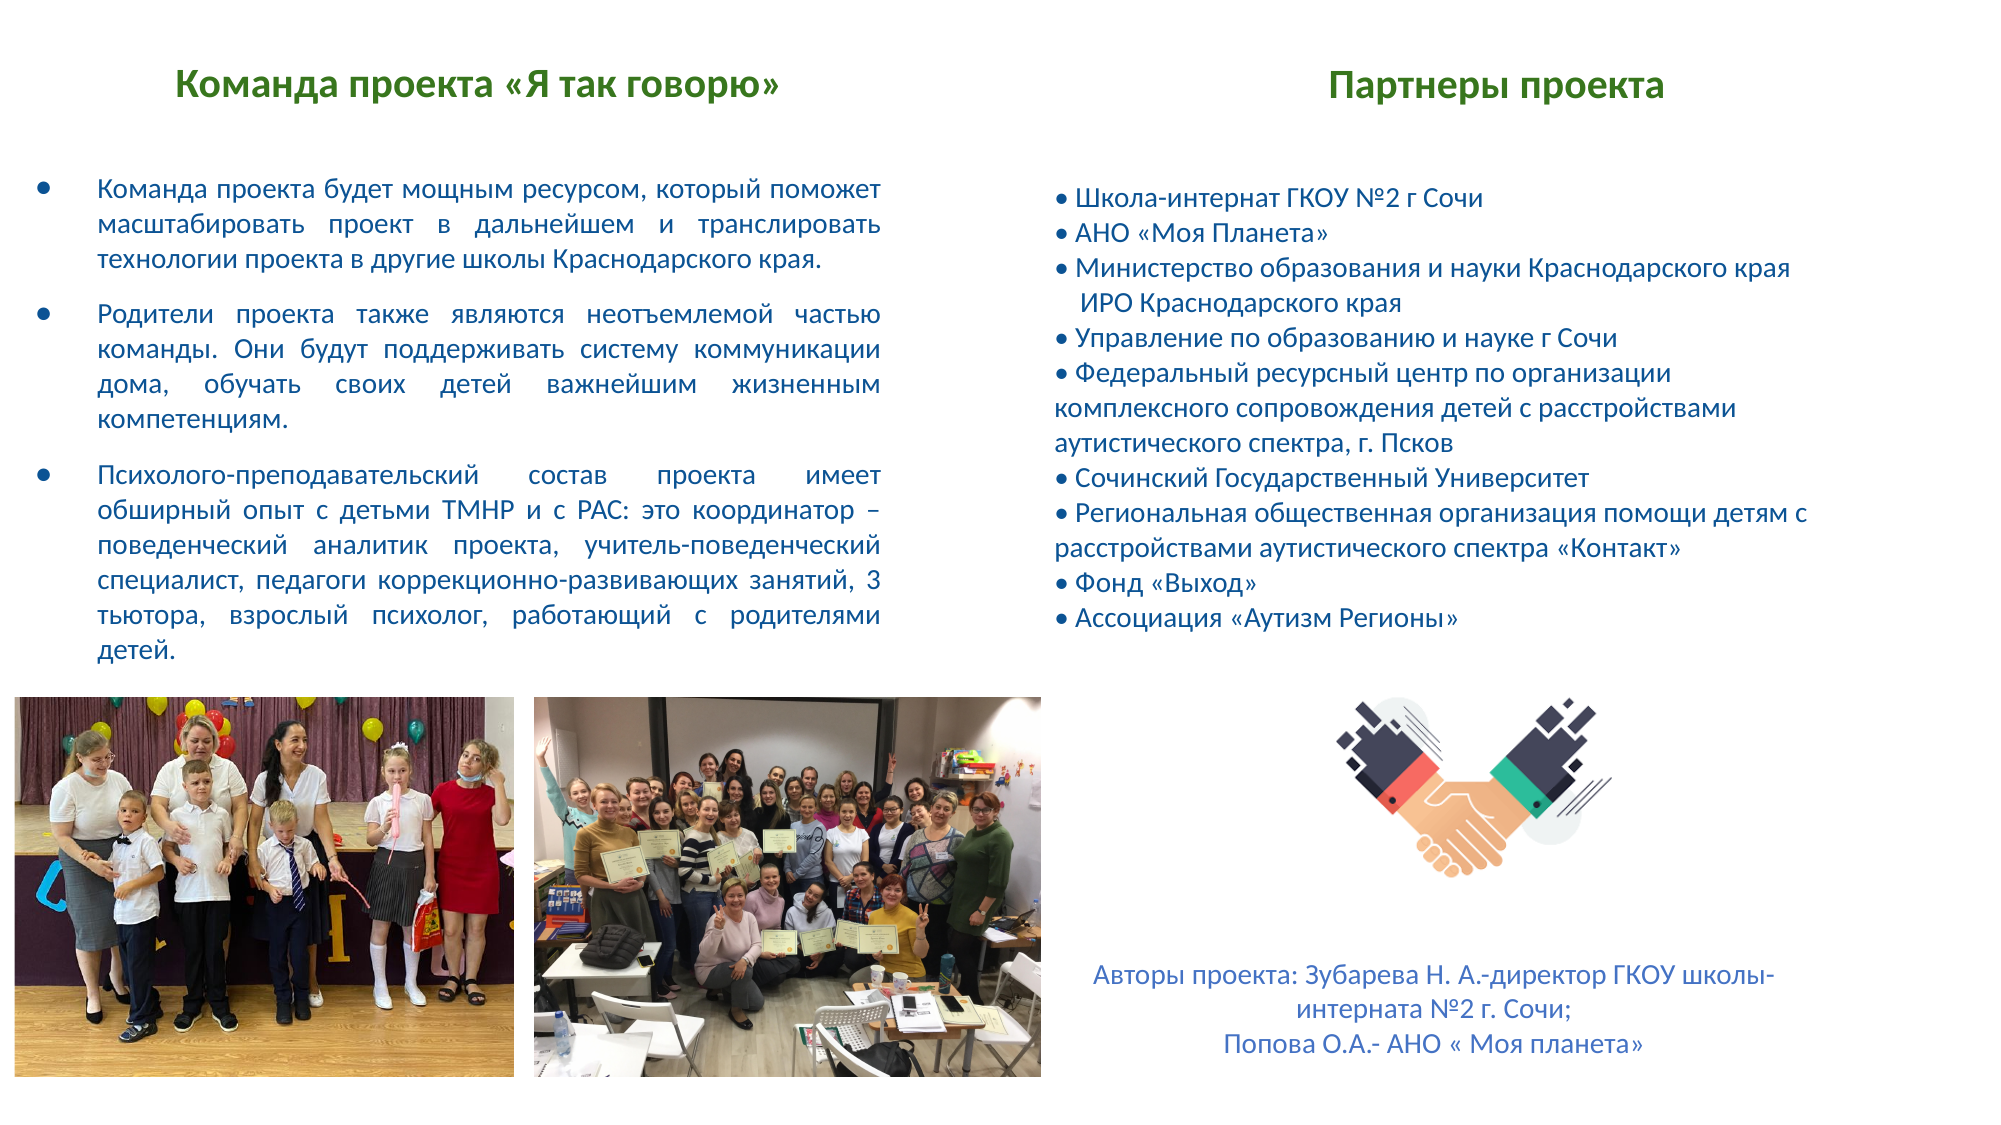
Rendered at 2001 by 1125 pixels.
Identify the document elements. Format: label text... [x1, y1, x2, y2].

picture [1336, 687, 1612, 888]
picture [534, 697, 1041, 1077]
text_box Команда проекта «Я так говорю» [23, 41, 836, 167]
picture [14, 697, 514, 1077]
text_box Партнеры проекта [1041, 42, 1853, 168]
title • Школа-интернат ГКОУ №2 г Сочи • АНО «Моя Планета» • Министерство образования и науки Краснодарского края ИРО Краснодарского края • Управление по образованию и науке г Сочи • Федеральный ресурсный центр по организации комплексного сопровождения детей с расстройствами аутистического спектра, г. Псков • Сочинский Государственный Университет • Региональная общественная организация помощи детям с расстройствами аутистического спектра «Контакт» • Фонд «Выход» • Ассоциация «Аутизм Регионы» [1034, 158, 1846, 603]
list Команда проекта будет мощным ресурсом, который поможет масштабировать проект в дальнейшем и транслировать технологии проекта в другие школы Краснодарского края. Родители проекта также являются неотъемлемой частью команды. Они будут поддерживать систему коммуникации дома, обучать своих детей важнейшим жизненным компетенциям. Психолого-преподавательский состав проекта имеет обширный опыт с детьми ТМНР и с РАС: это координатор – поведенческий аналитик проекта, учитель-поведенческий специалист, педагоги коррекционно-развивающих занятий, 3 тьютора, взрослый психолог, работающий с родителями детей. [14, 148, 902, 680]
text_box Авторы проекта: Зубарева Н. А.-директор ГКОУ школы- интерната №2 г. Сочи; Попова О.А.- АНО « Моя планета» [1048, 947, 1821, 1068]
